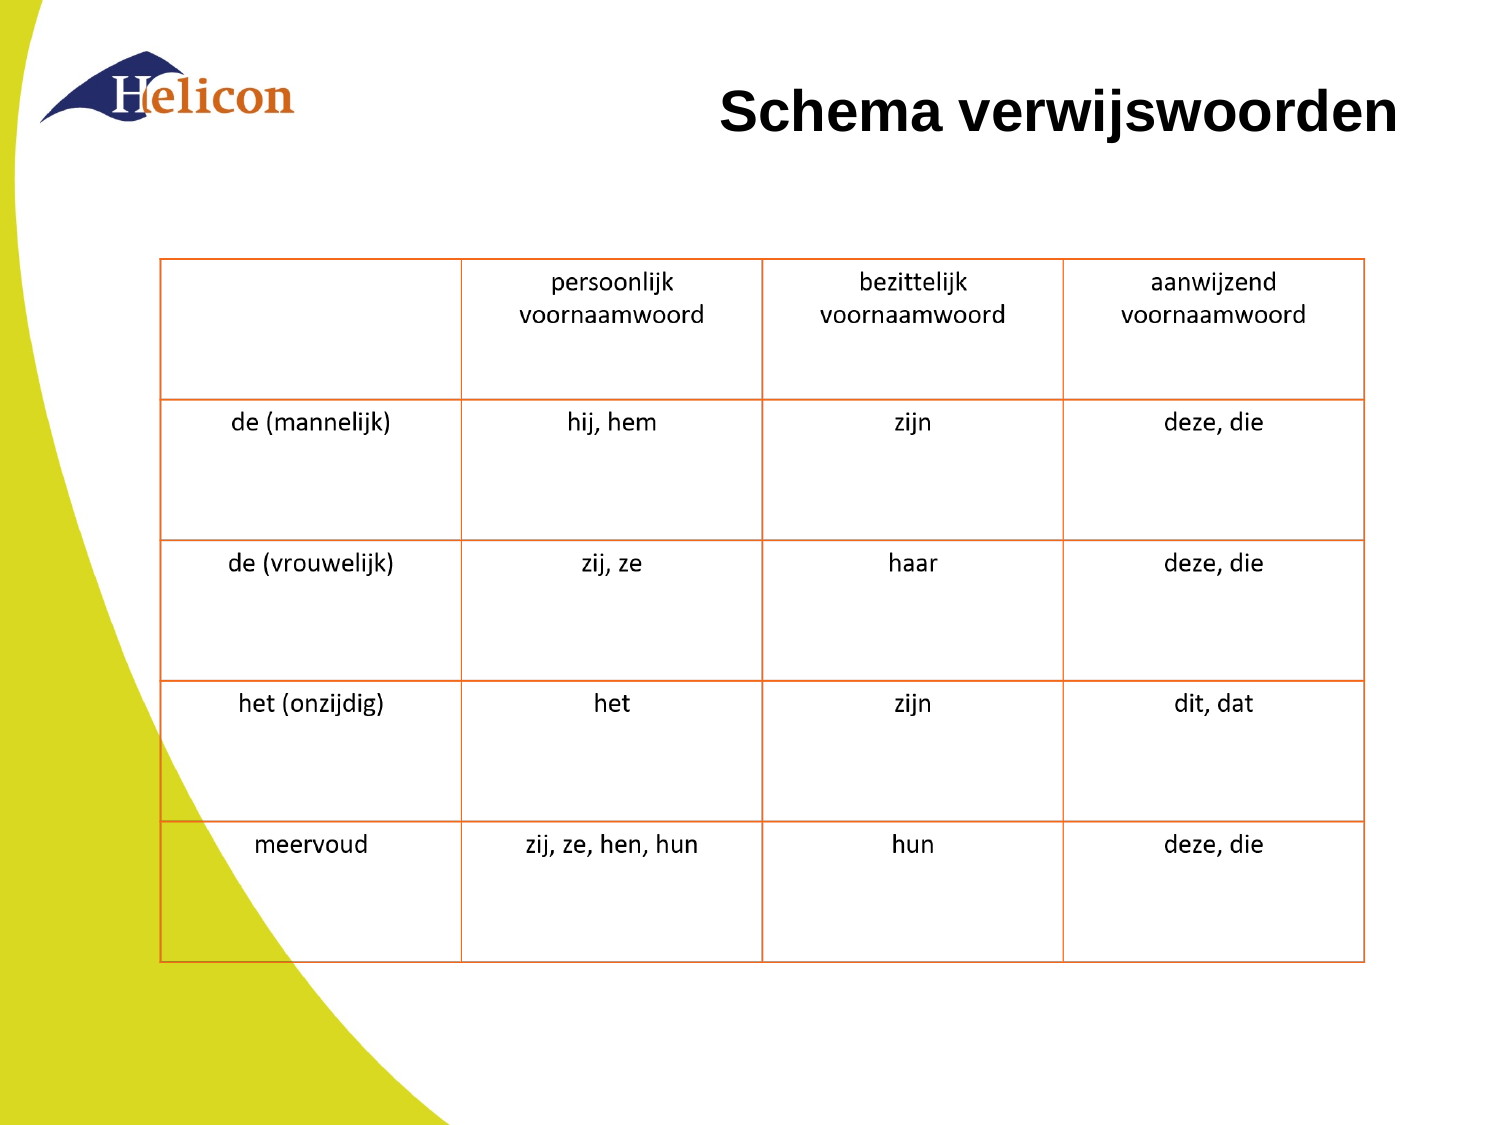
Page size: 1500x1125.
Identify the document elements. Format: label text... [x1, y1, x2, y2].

picture [0, 0, 1500, 1125]
title Schema verwijswoorden [324, 54, 1415, 161]
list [159, 255, 1367, 964]
